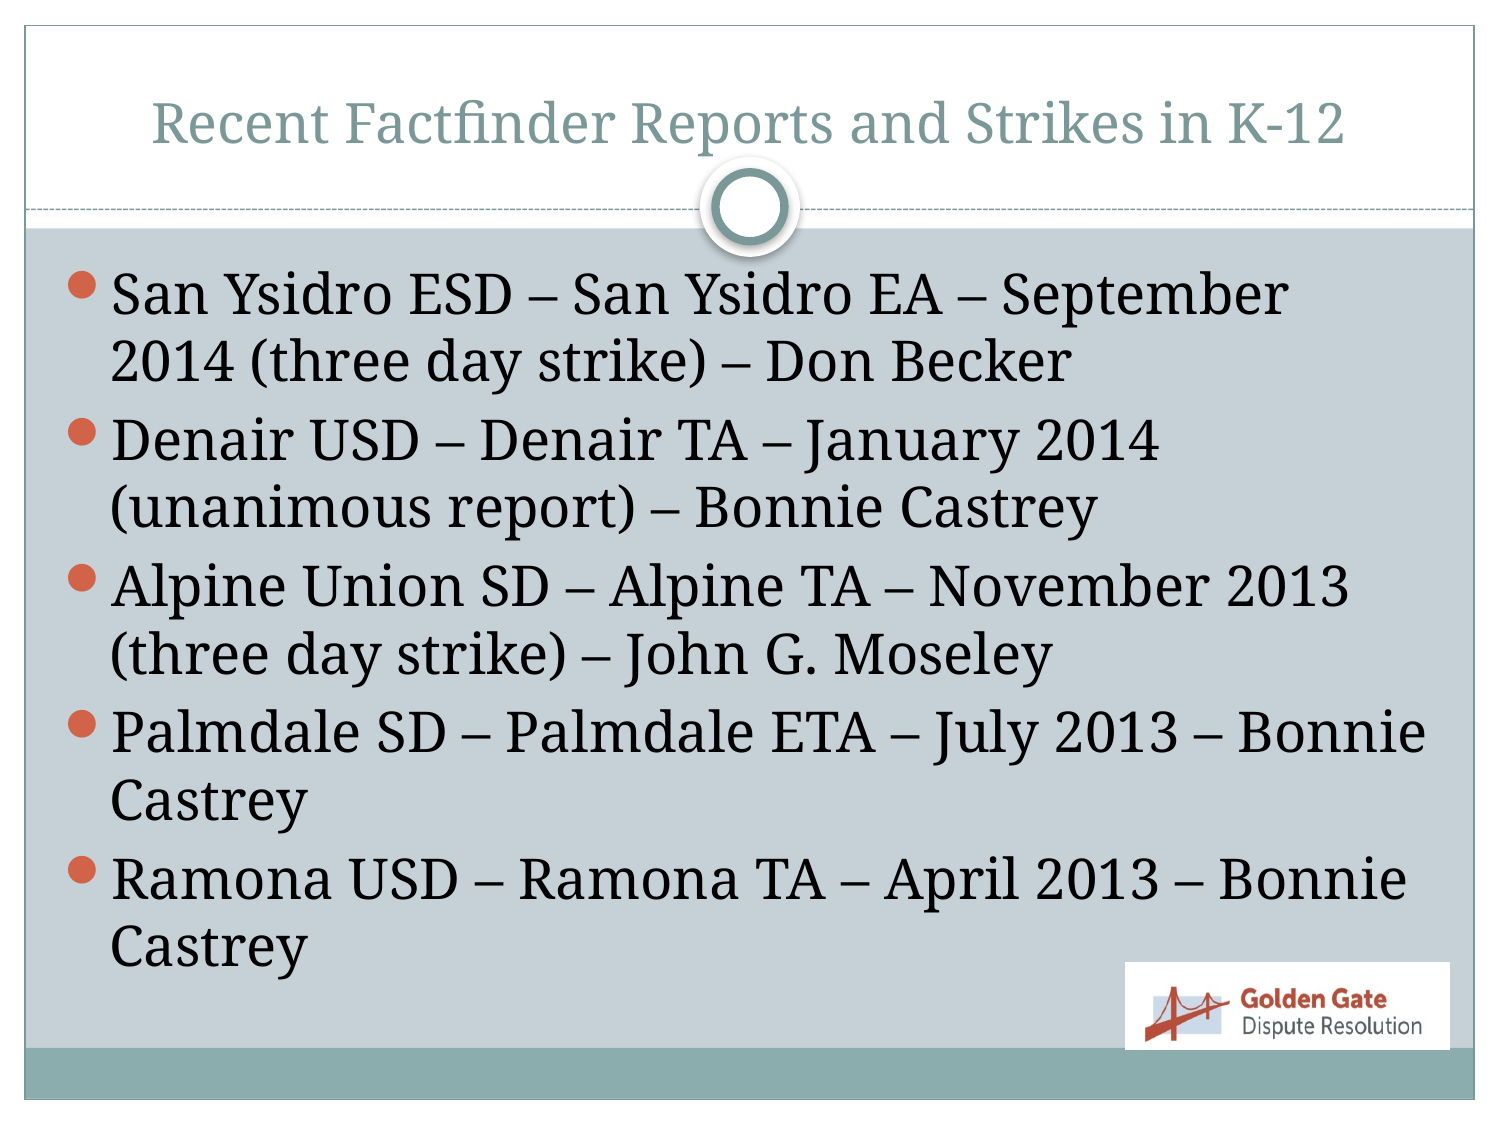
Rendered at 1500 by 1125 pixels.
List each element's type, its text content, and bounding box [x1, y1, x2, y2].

list San Ysidro ESD – San Ysidro EA – September 2014 (three day strike) – Don Becker Denair USD – Denair TA – January 2014 (unanimous report) – Bonnie Castrey Alpine Union SD – Alpine TA – November 2013 (three day strike) – John G. Moseley Palmdale SD – Palmdale ETA – July 2013 – Bonnie Castrey Ramona USD – Ramona TA – April 2013 – Bonnie Castrey [49, 250, 1445, 1001]
title Recent Factfinder Reports and Strikes in K-12 [49, 37, 1450, 162]
picture [1124, 962, 1451, 1051]
